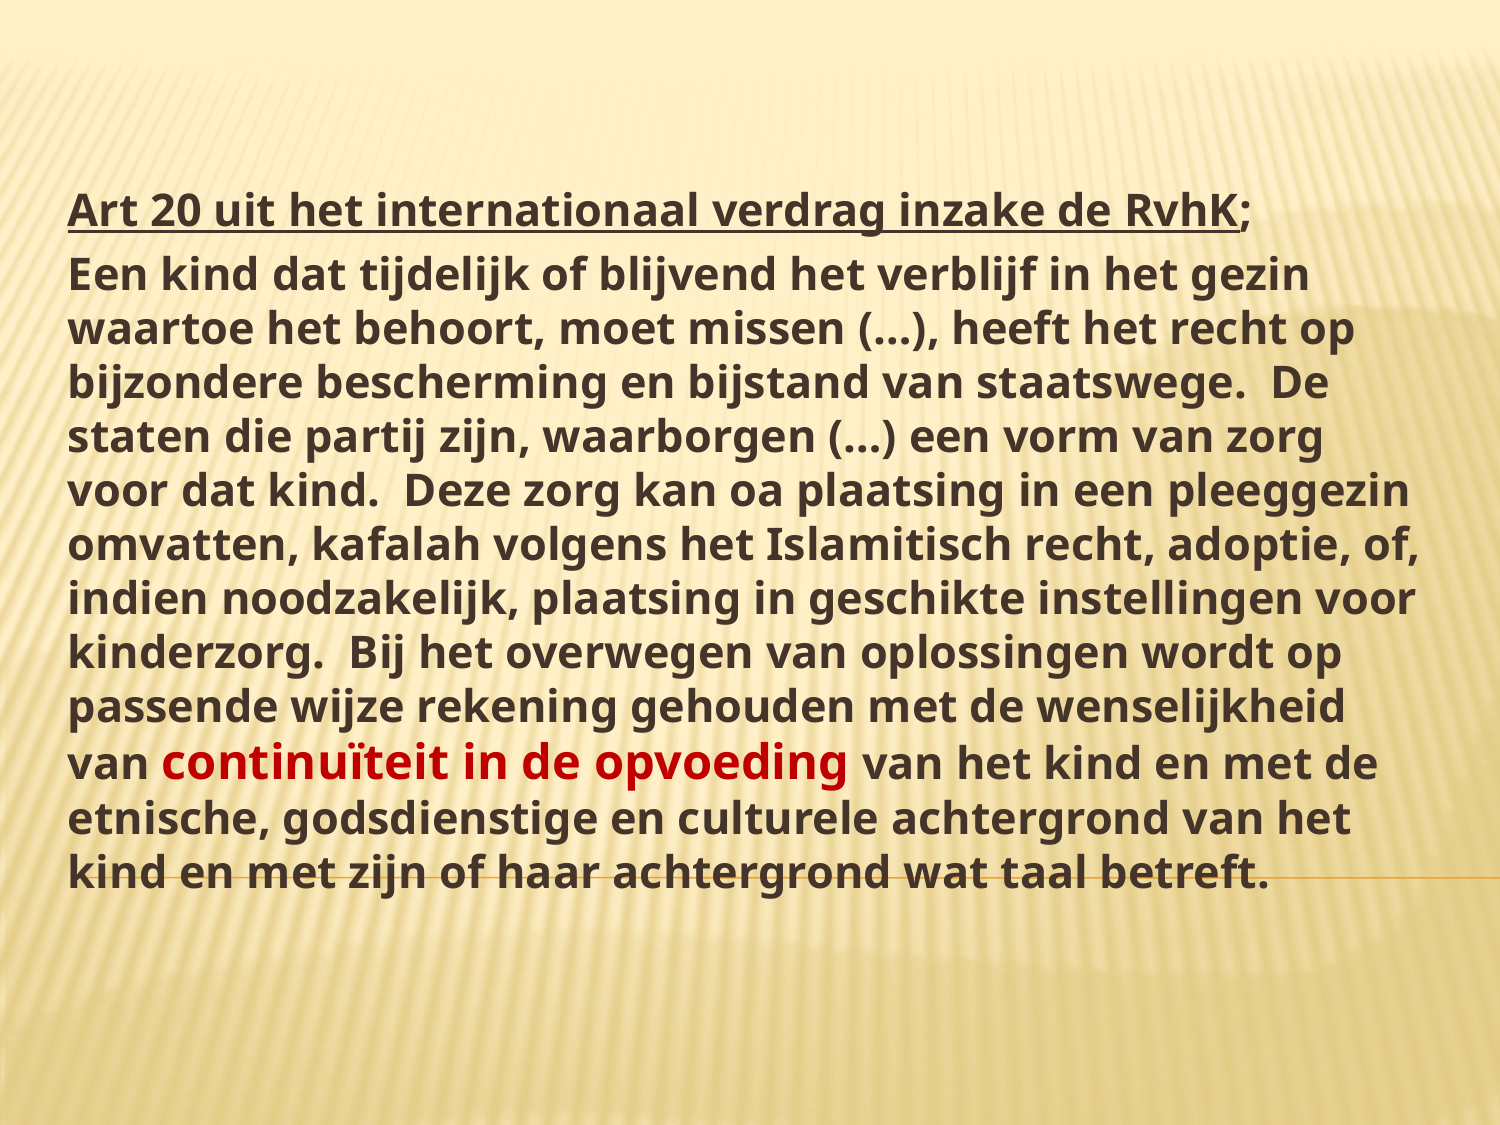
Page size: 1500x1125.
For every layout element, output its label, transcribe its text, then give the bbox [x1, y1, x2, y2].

subtitle Art 20 uit het internationaal verdrag inzake de RvhK; Een kind dat tijdelijk of blijvend het verblijf in het gezin waartoe het behoort, moet missen (…), heeft het recht op bijzondere bescherming en bijstand van staatswege. De staten die partij zijn, waarborgen (…) een vorm van zorg voor dat kind. Deze zorg kan oa plaatsing in een pleeggezin omvatten, kafalah volgens het Islamitisch recht, adoptie, of, indien noodzakelijk, plaatsing in geschikte instellingen voor kinderzorg. Bij het overwegen van oplossingen wordt op passende wijze rekening gehouden met de wenselijkheid van continuïteit in de opvoeding van het kind en met de etnische, godsdienstige en culturele achtergrond van het kind en met zijn of haar achtergrond wat taal betreft. [53, 137, 1441, 905]
